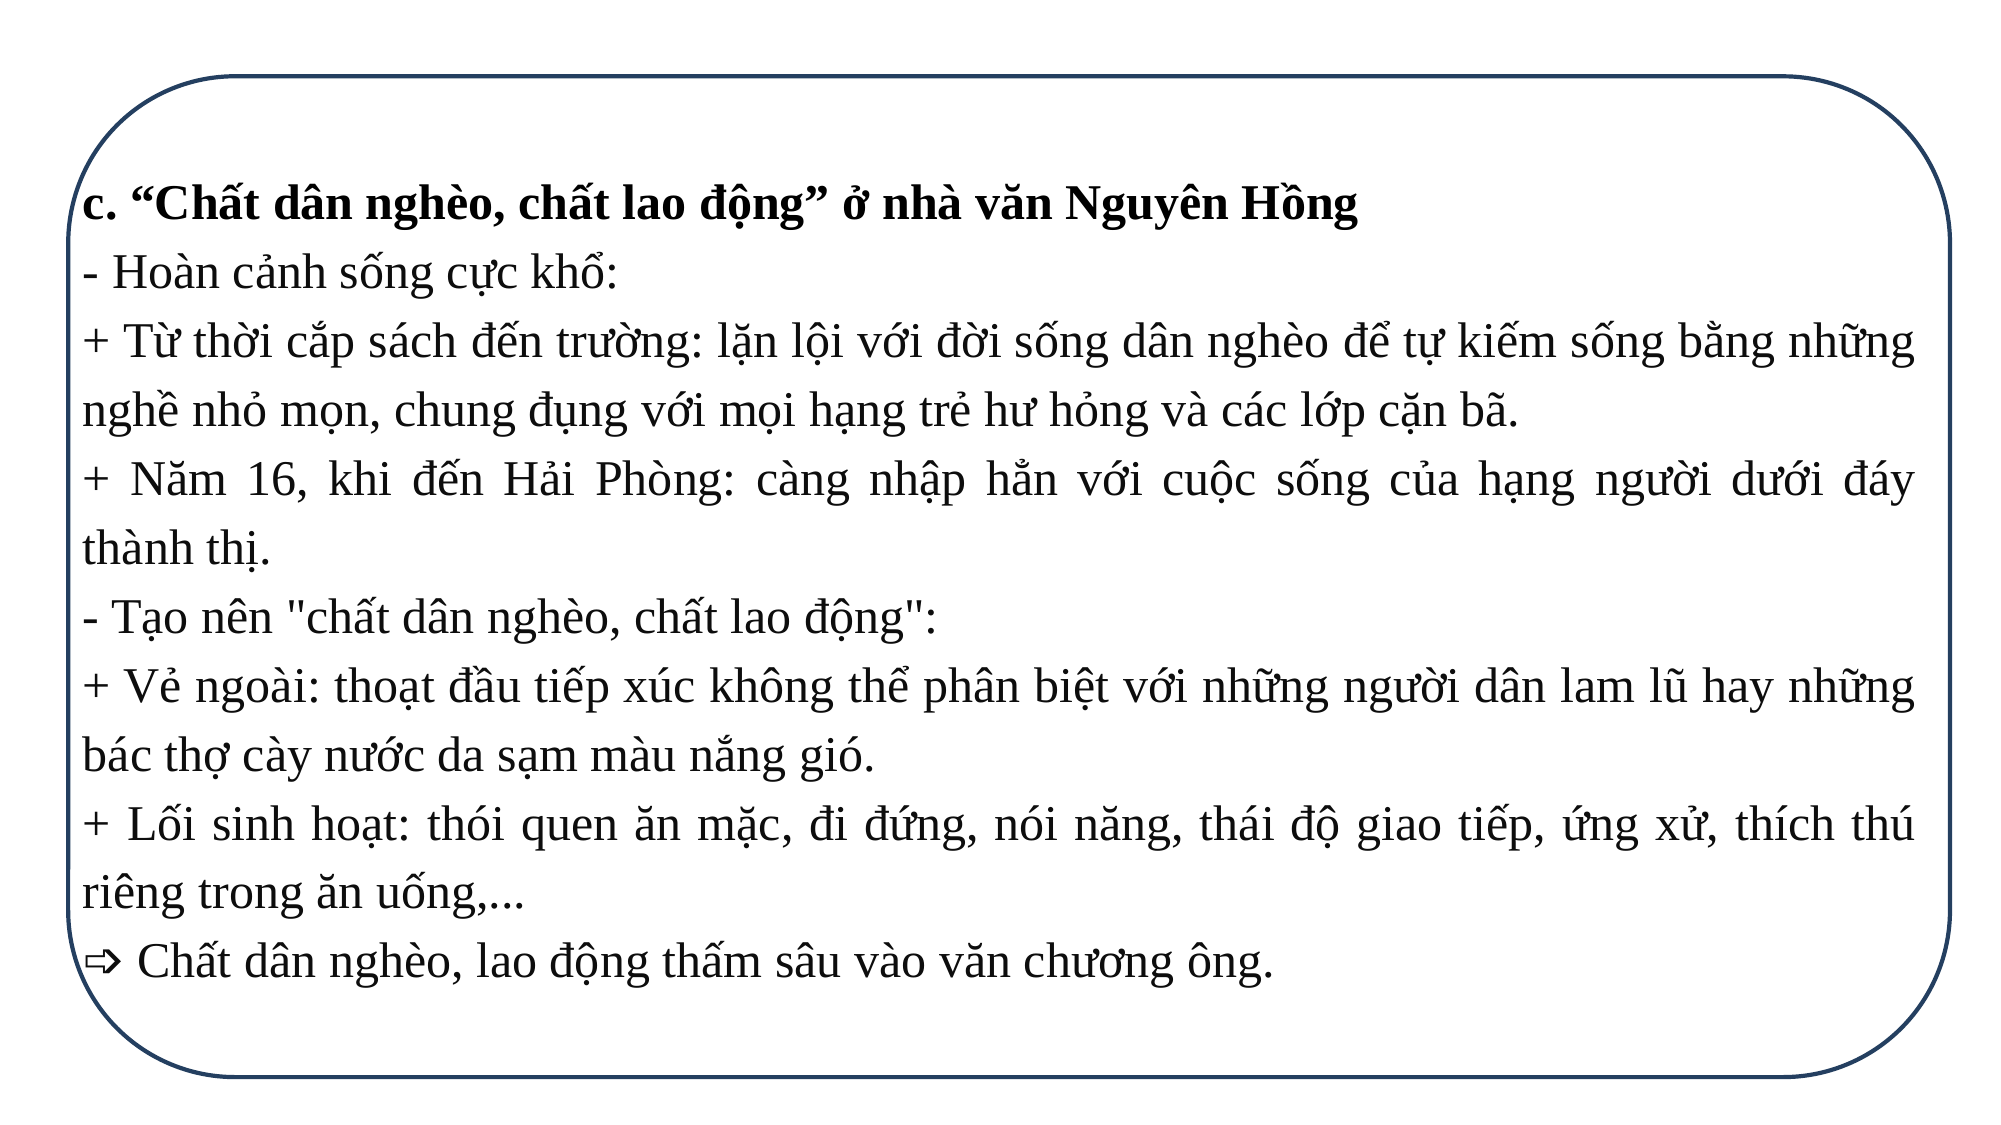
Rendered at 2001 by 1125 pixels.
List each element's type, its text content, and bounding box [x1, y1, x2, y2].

text_box [1932, 167, 1951, 986]
text_box [95, 76, 1923, 152]
text_box [91, 996, 1927, 1078]
text_box c. “Chất dân nghèo, chất lao động” ở nhà văn Nguyên Hồng - Hoàn cảnh sống cực khổ: + Từ thời cắp sách đến trường: lặn lội với đời sống dân nghèo để tự kiếm sống bằng những nghề nhỏ mọn, chung đụng với mọi hạng trẻ hư hỏng và các lớp cặn bã. + Năm 16, khi đến Hải Phòng: càng nhập hẳn với cuộc sống của hạng người dưới đáy thành thị. - Tạo nên "chất dân nghèo, chất lao động": + Vẻ ngoài: thoạt đầu tiếp xúc không thể phân biệt với những người dân lam lũ hay những bác thợ cày nước da sạm màu nắng gió. + Lối sinh hoạt: thói quen ăn mặc, đi đứng, nói năng, thái độ giao tiếp, ứng xử, thích thú riêng trong ăn uống,... ➩ Chất dân nghèo, lao động thấm sâu vào văn chương ông. [68, 152, 1932, 996]
